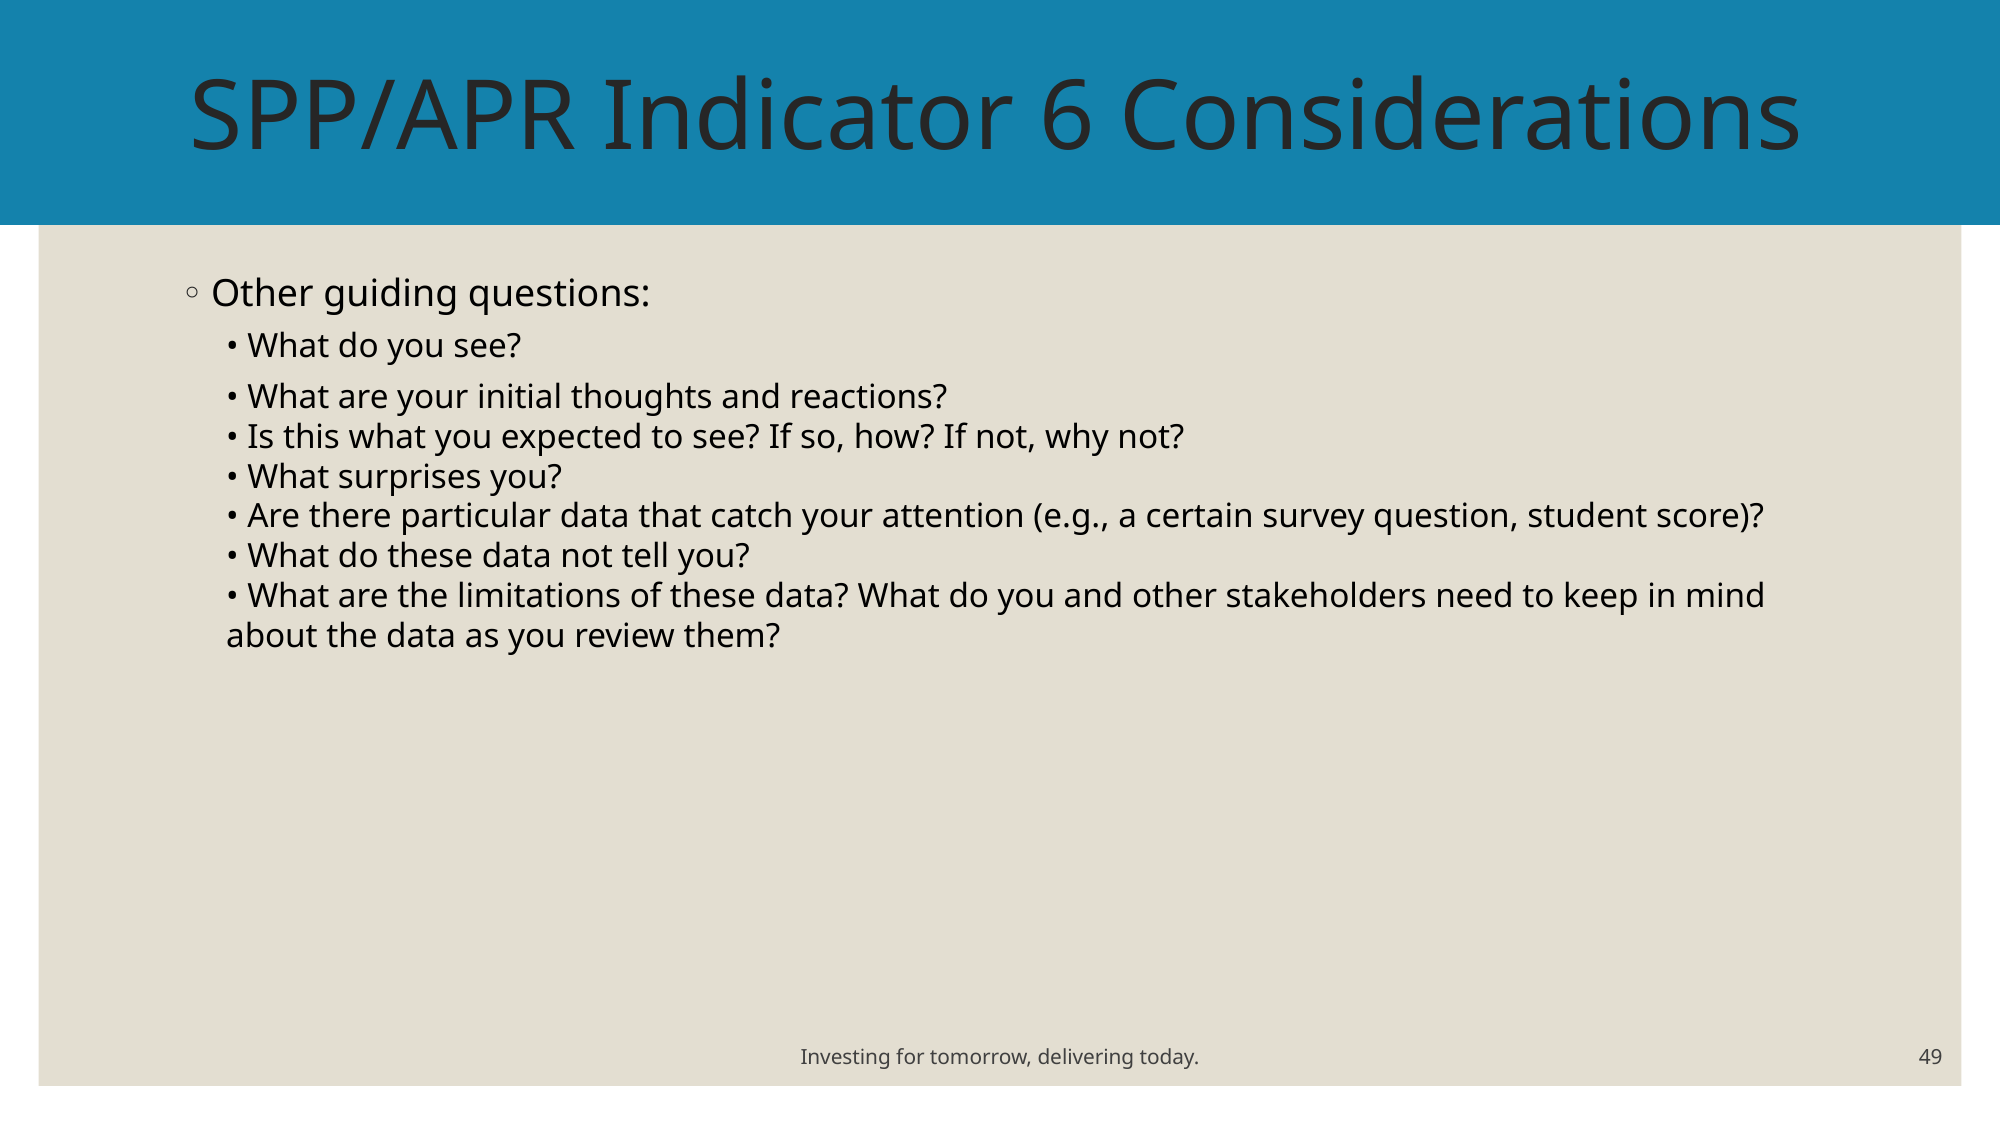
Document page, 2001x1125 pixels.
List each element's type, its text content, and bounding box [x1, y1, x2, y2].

title SPP/APR Indicator 6 Considerations [174, 5, 1825, 231]
list Other guiding questions: • What do you see? • What are your initial thoughts and reactions? • Is this what you expected to see? If so, how? If not, why not? • What surprises you? • Are there particular data that catch your attention (e.g., a certain survey question, student score)? • What do these data not tell you? • What are the limitations of these data? What do you and other stakeholders need to keep in mind about the data as you review them? [166, 261, 1816, 907]
slide_number 49 [1717, 1034, 1958, 1080]
footer Investing for tomorrow, delivering today. [572, 1034, 1428, 1080]
